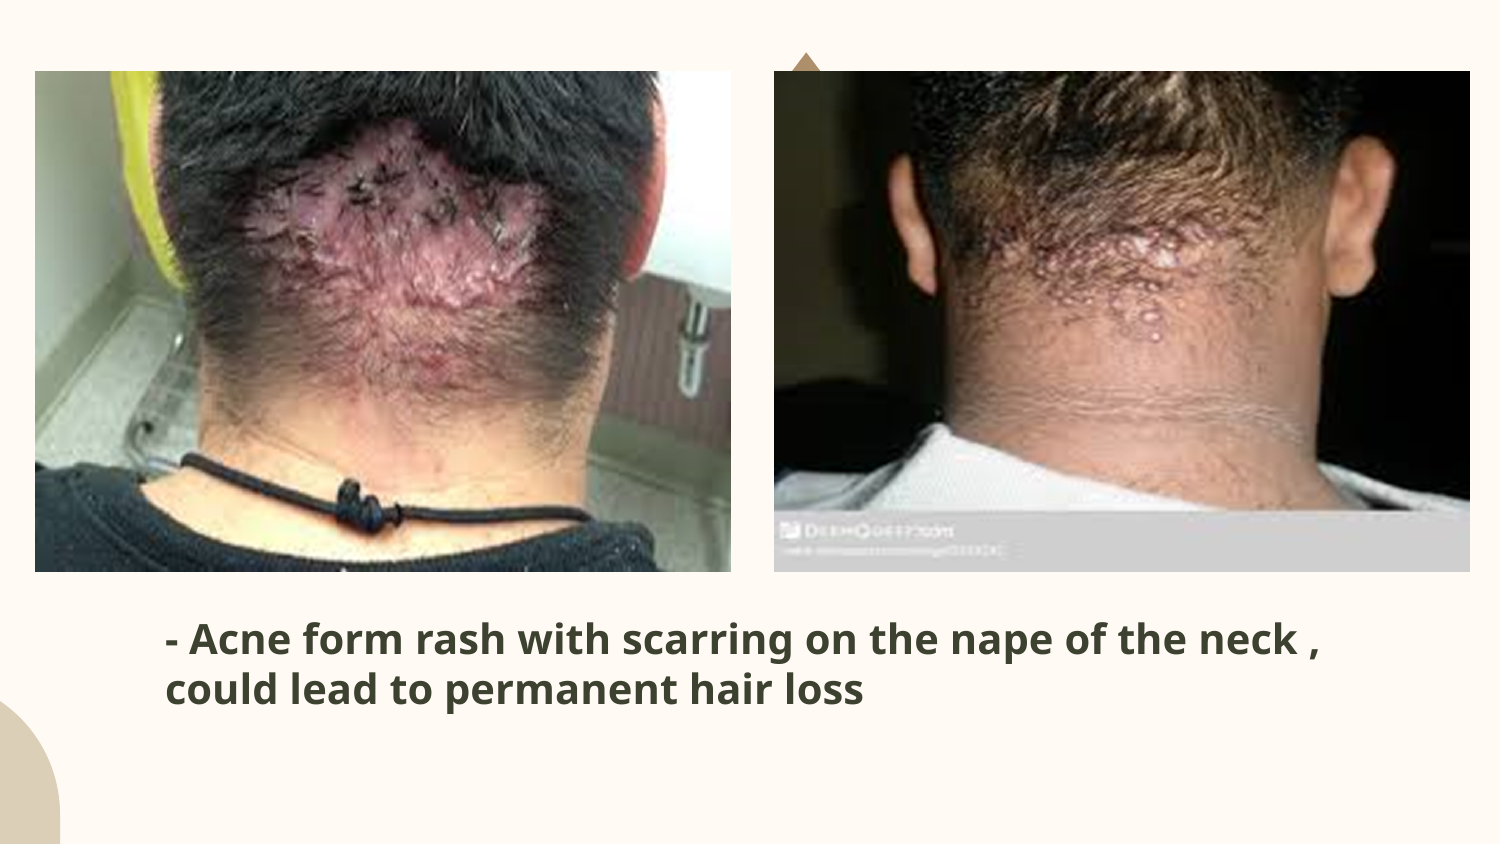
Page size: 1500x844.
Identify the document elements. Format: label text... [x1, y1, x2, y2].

picture [774, 71, 1470, 573]
picture [35, 71, 731, 573]
title - Acne form rash with scarring on the nape of the neck , could lead to permanent hair loss [150, 621, 1363, 728]
